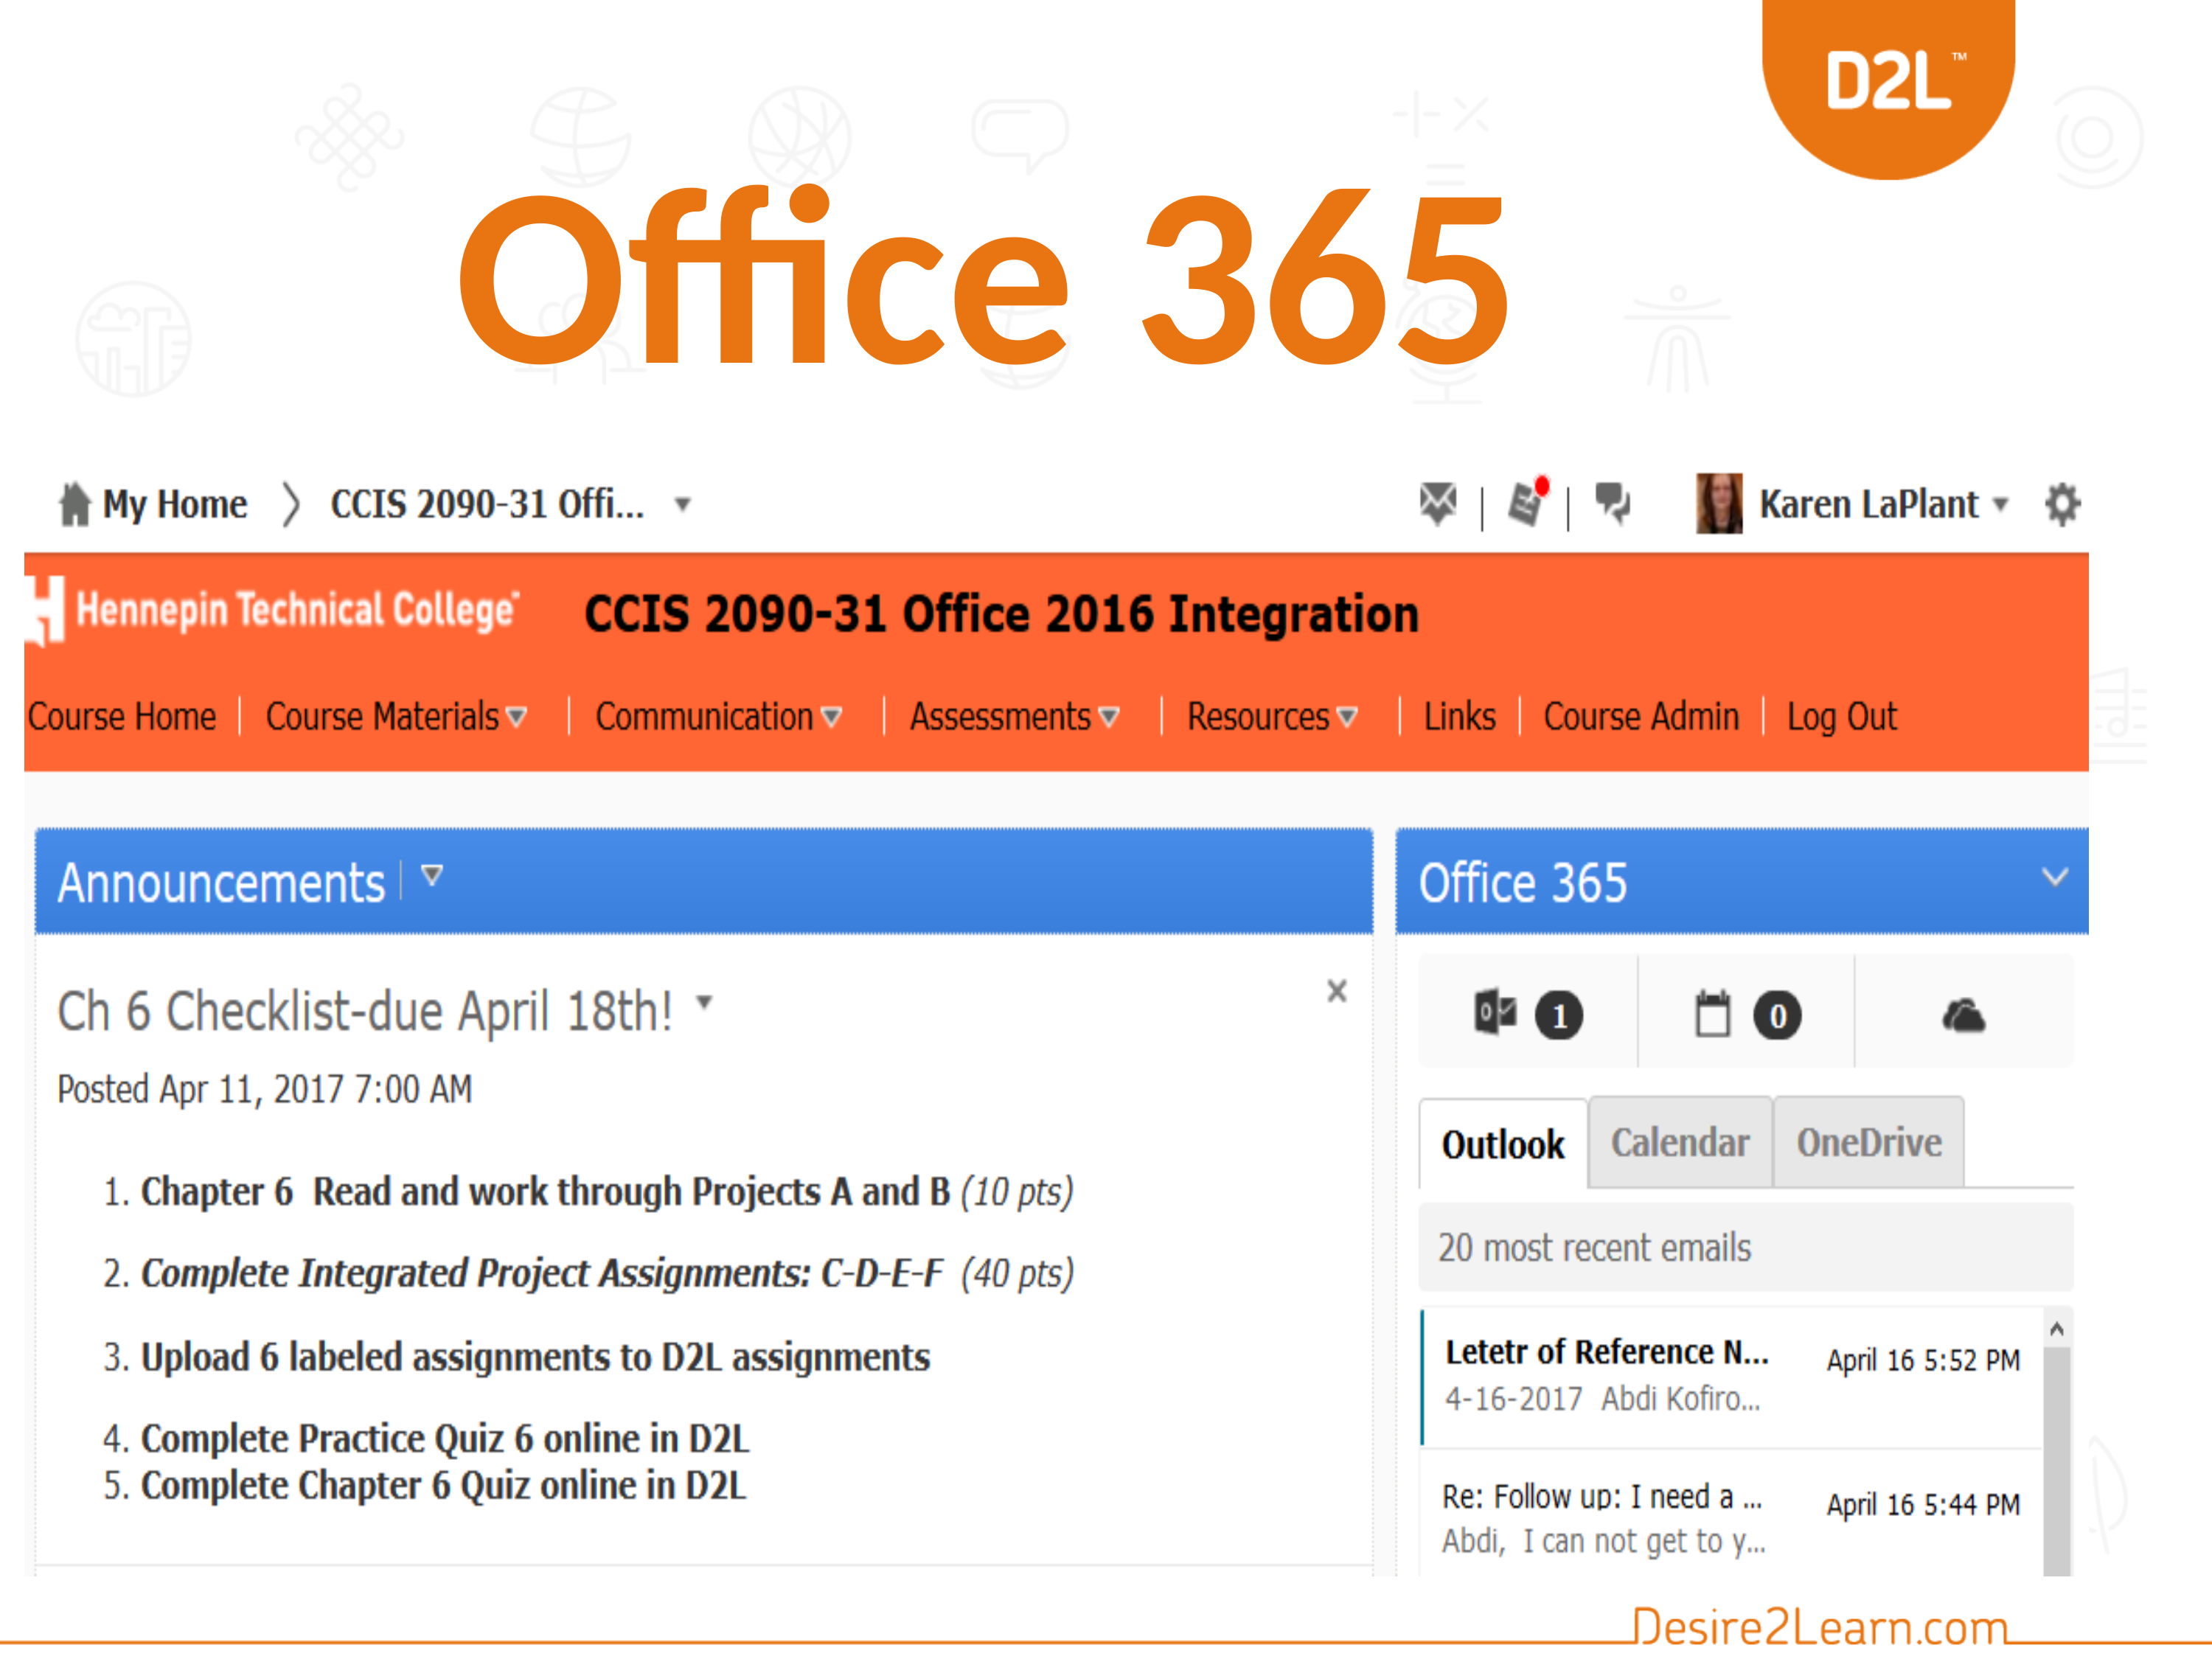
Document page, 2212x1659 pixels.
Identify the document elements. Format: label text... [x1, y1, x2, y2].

picture [0, 0, 2212, 1659]
list Office 365 [108, 108, 2099, 1419]
